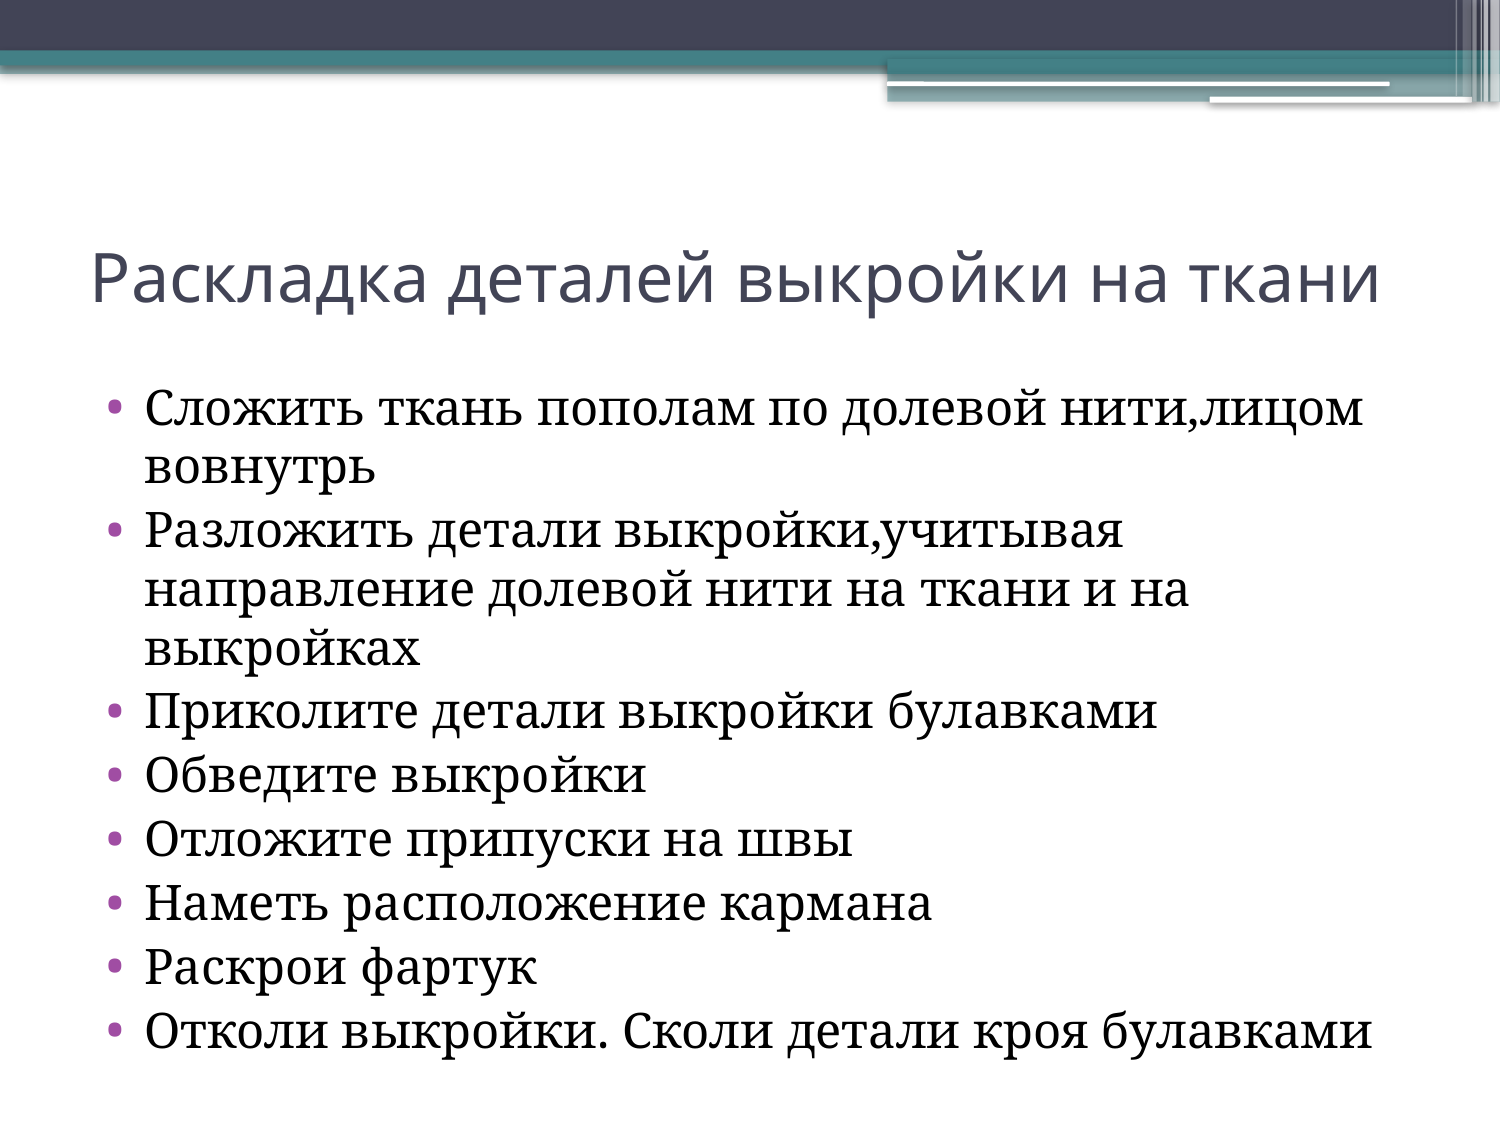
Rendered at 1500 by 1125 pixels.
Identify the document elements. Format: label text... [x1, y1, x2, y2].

list Сложить ткань пополам по долевой нити,лицом вовнутрь Разложить детали выкройки,учитывая направление долевой нити на ткани и на выкройках Приколите детали выкройки булавками Обведите выкройки Отложите припуски на швы Наметь расположение кармана Раскрои фартук Отколи выкройки. Сколи детали кроя булавками [75, 368, 1425, 1079]
title Раскладка деталей выкройки на ткани [75, 187, 1425, 363]
